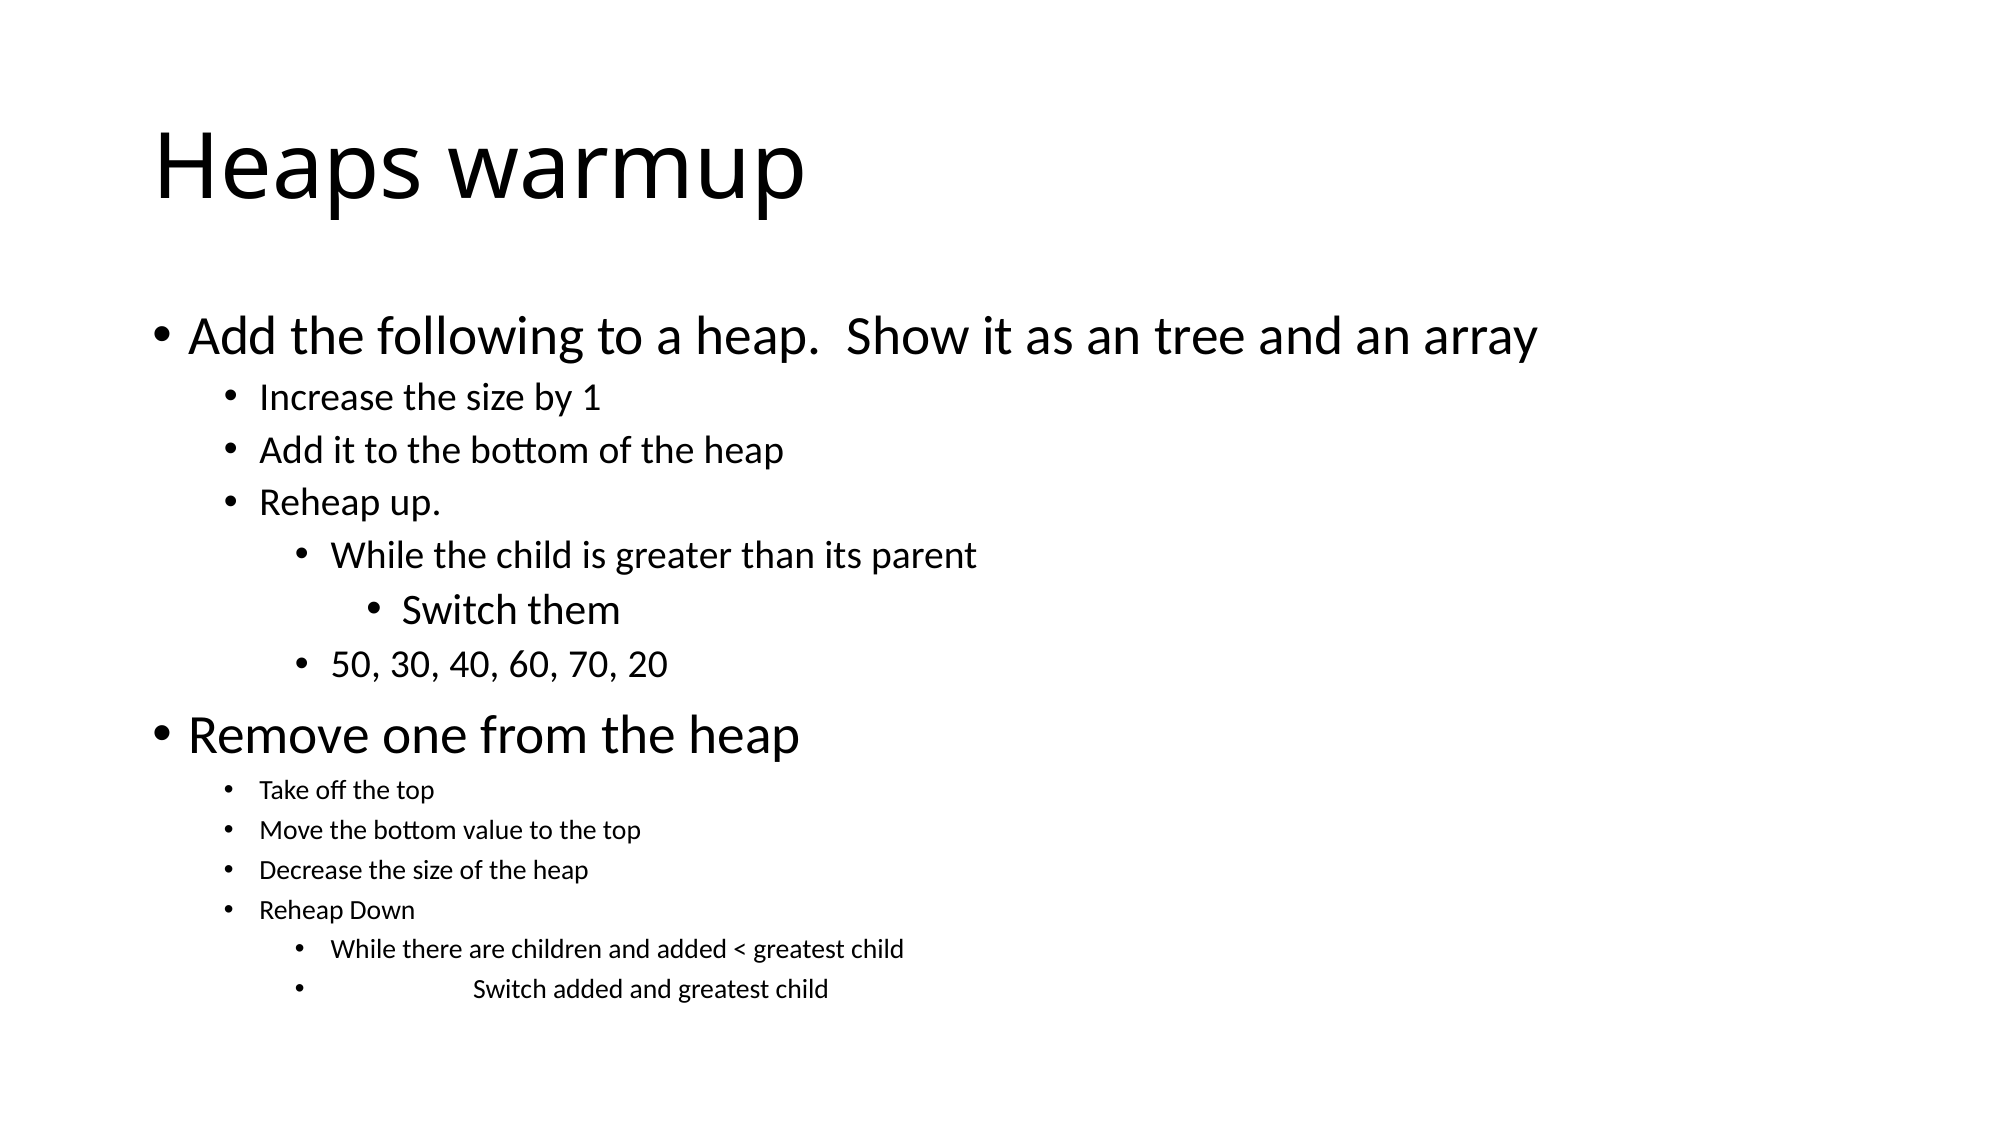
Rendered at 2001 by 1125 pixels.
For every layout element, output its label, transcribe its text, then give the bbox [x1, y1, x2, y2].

title Heaps warmup [137, 59, 1863, 278]
list Add the following to a heap. Show it as an tree and an array Increase the size by 1 Add it to the bottom of the heap Reheap up. While the child is greater than its parent Switch them 50, 30, 40, 60, 70, 20 Remove one from the heap Take off the top Move the bottom value to the top Decrease the size of the heap Reheap Down While there are children and added < greatest child Switch added and greatest child [137, 299, 1863, 1014]
